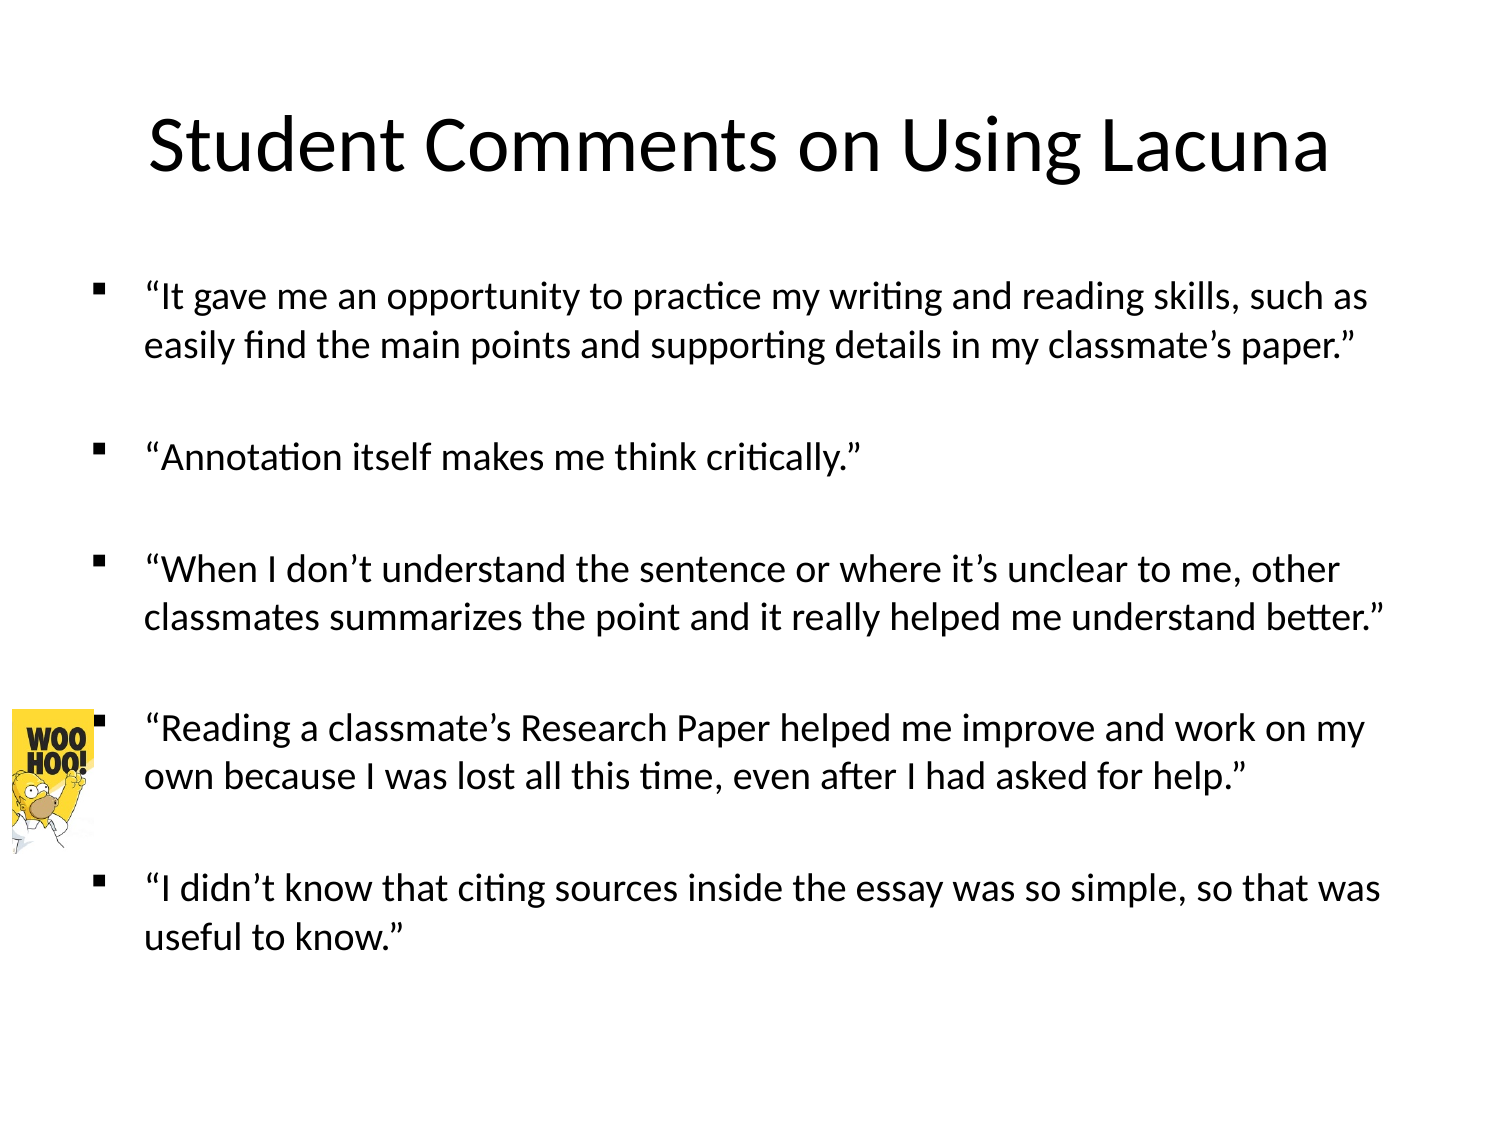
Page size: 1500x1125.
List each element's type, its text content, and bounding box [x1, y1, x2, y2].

picture [12, 708, 95, 854]
title Student Comments on Using Lacuna [75, 45, 1425, 233]
list “It gave me an opportunity to practice my writing and reading skills, such as easily find the main points and supporting details in my classmate’s paper.” “Annotation itself makes me think critically.” “When I don’t understand the sentence or where it’s unclear to me, other classmates summarizes the point and it really helped me understand better.” “Reading a classmate’s Research Paper helped me improve and work on my own because I was lost all this time, even after I had asked for help.” “I didn’t know that citing sources inside the essay was so simple, so that was useful to know.” [75, 262, 1425, 1005]
